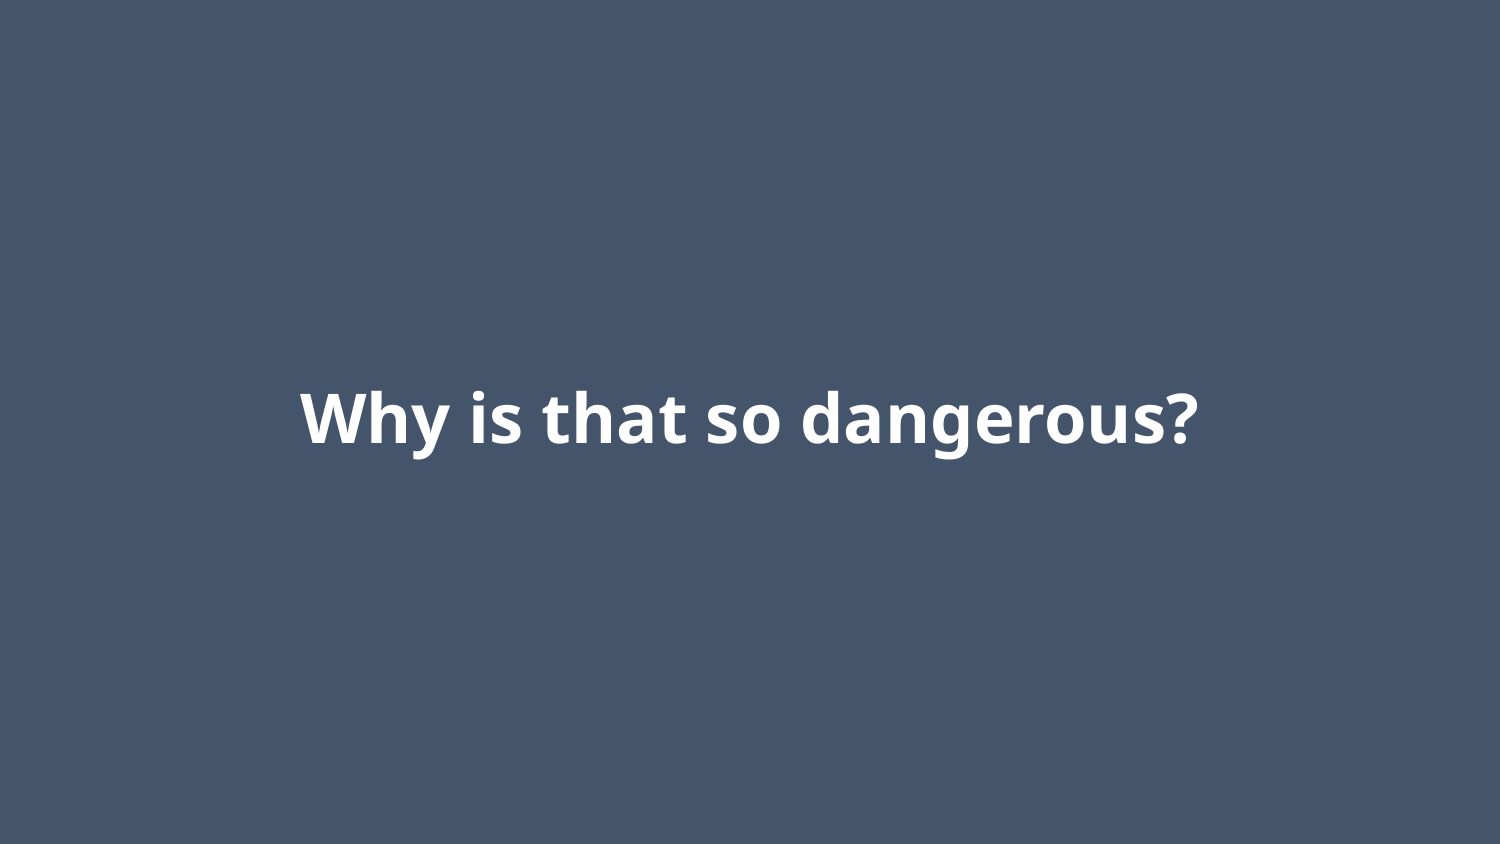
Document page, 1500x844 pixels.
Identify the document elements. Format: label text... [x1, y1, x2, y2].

title Why is that so dangerous? [0, 0, 1500, 844]
